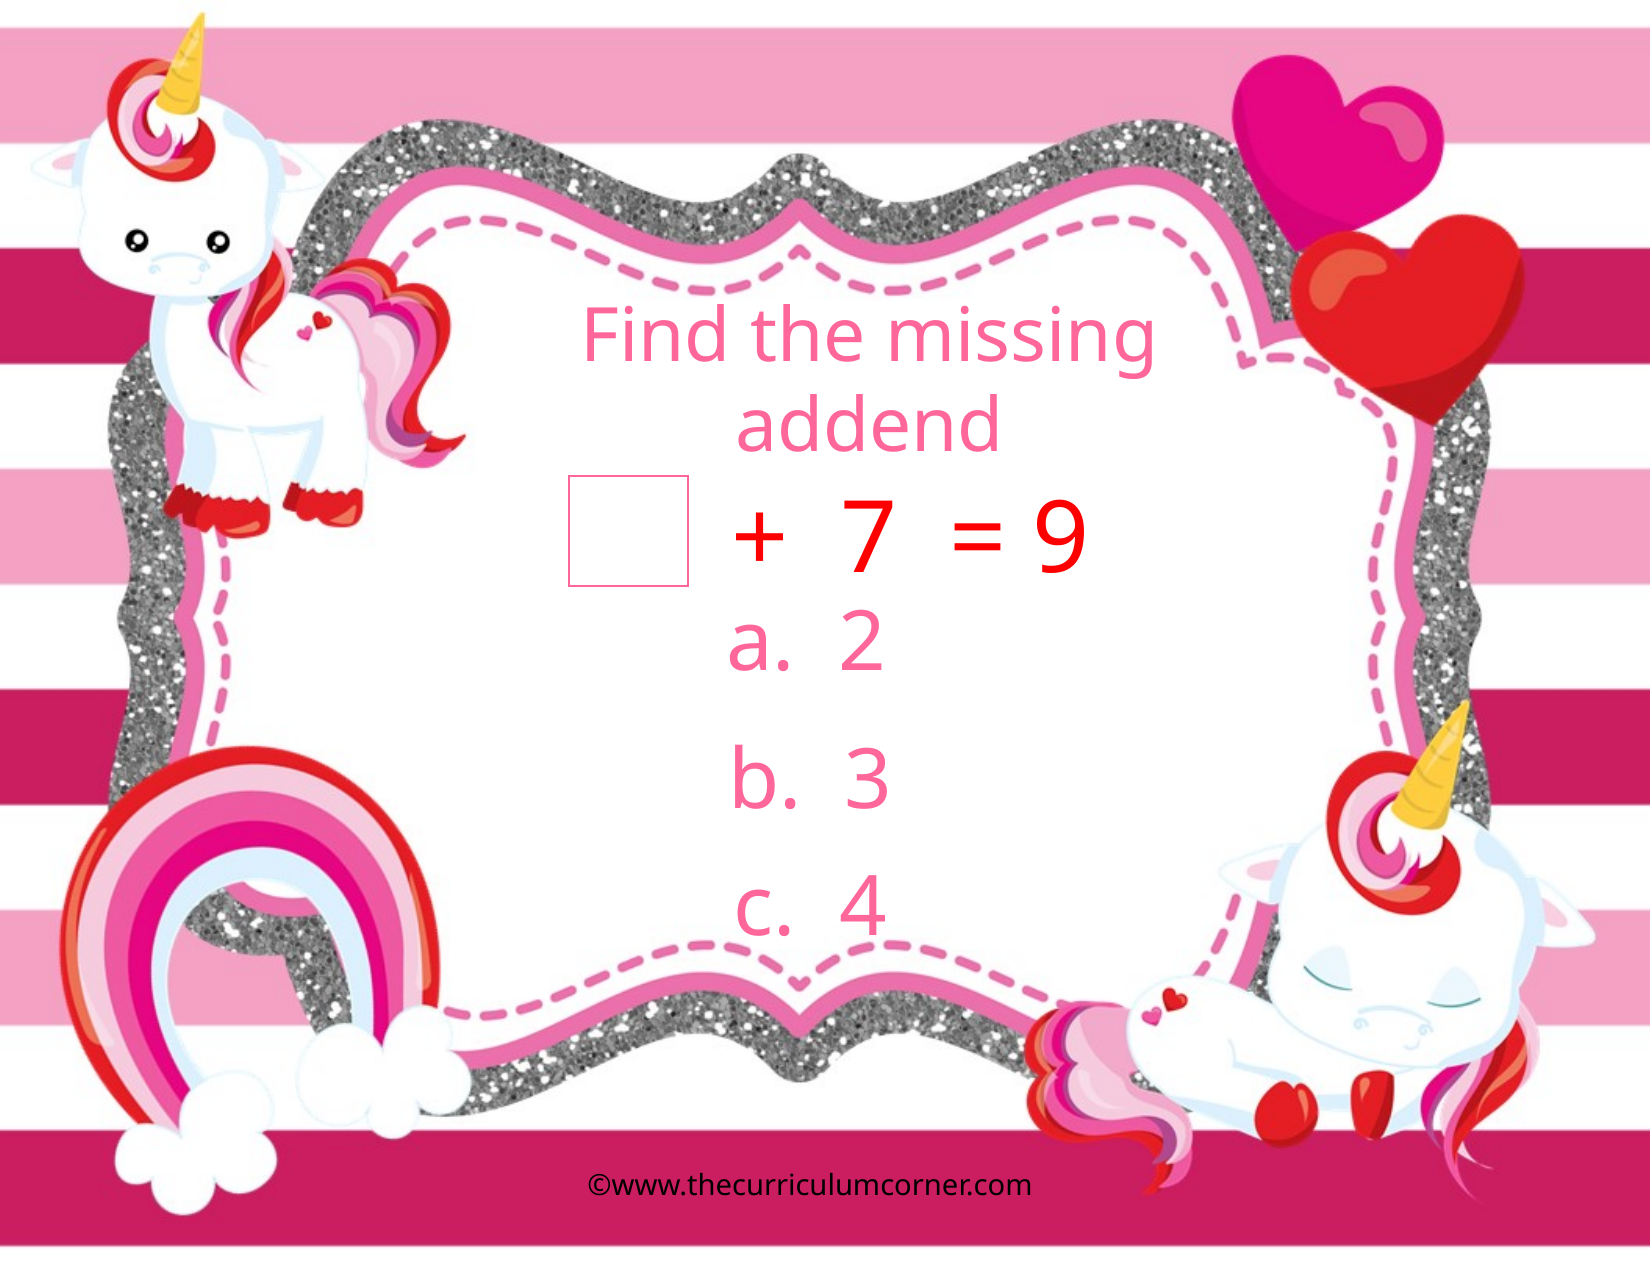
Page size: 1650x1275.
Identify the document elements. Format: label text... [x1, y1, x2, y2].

text_box a. 2 [700, 579, 912, 695]
text_box [568, 475, 689, 587]
text_box c. 4 [704, 845, 917, 960]
picture [0, 0, 1650, 1275]
text_box Find the missing addend [454, 279, 1285, 474]
text_box ©www.thecurriculumcorner.com [494, 1159, 1127, 1209]
text_box + 7 = 9 [716, 474, 1207, 600]
text_box b. 3 [709, 717, 912, 833]
